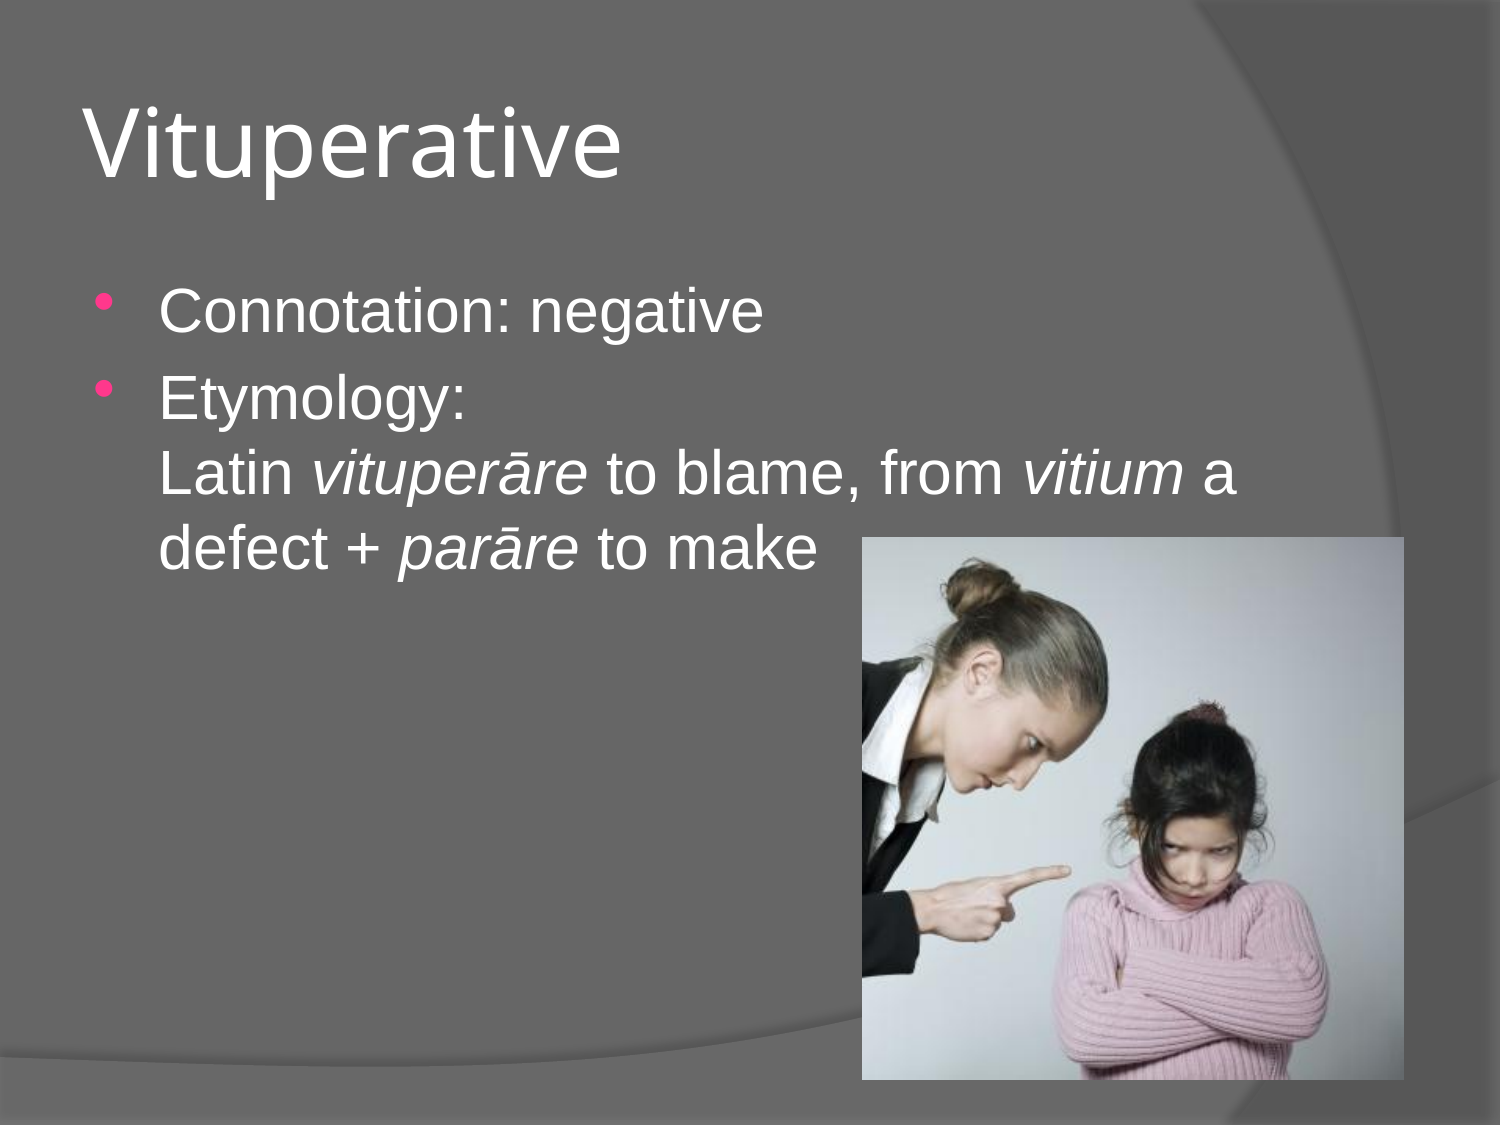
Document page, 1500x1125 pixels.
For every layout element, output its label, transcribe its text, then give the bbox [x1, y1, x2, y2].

picture [862, 537, 1404, 1080]
title Vituperative [75, 45, 1300, 233]
list Connotation: negative Etymology: Latin vituperāre to blame, from vitium a defect + parāre to make [75, 262, 1300, 1005]
